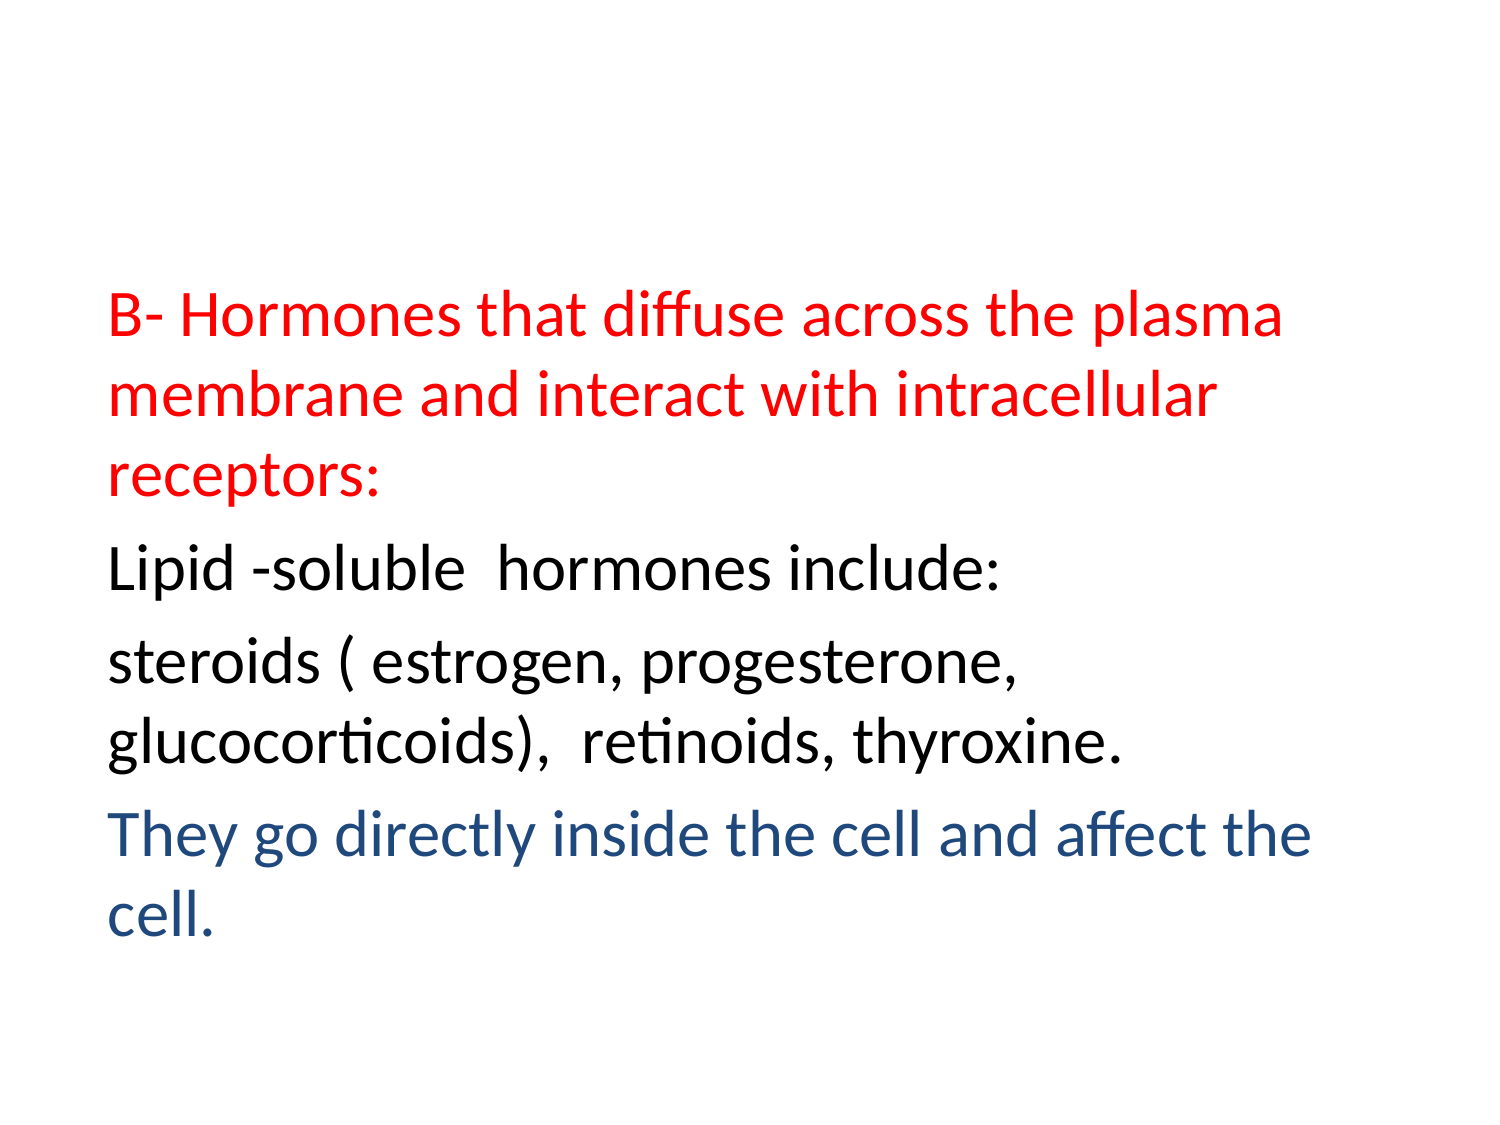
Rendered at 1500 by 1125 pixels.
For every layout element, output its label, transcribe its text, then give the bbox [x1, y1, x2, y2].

list B- Hormones that diffuse across the plasma membrane and interact with intracellular receptors: Lipid -soluble hormones include: steroids ( estrogen, progesterone, glucocorticoids), retinoids, thyroxine. They go directly inside the cell and affect the cell. [75, 262, 1425, 1005]
